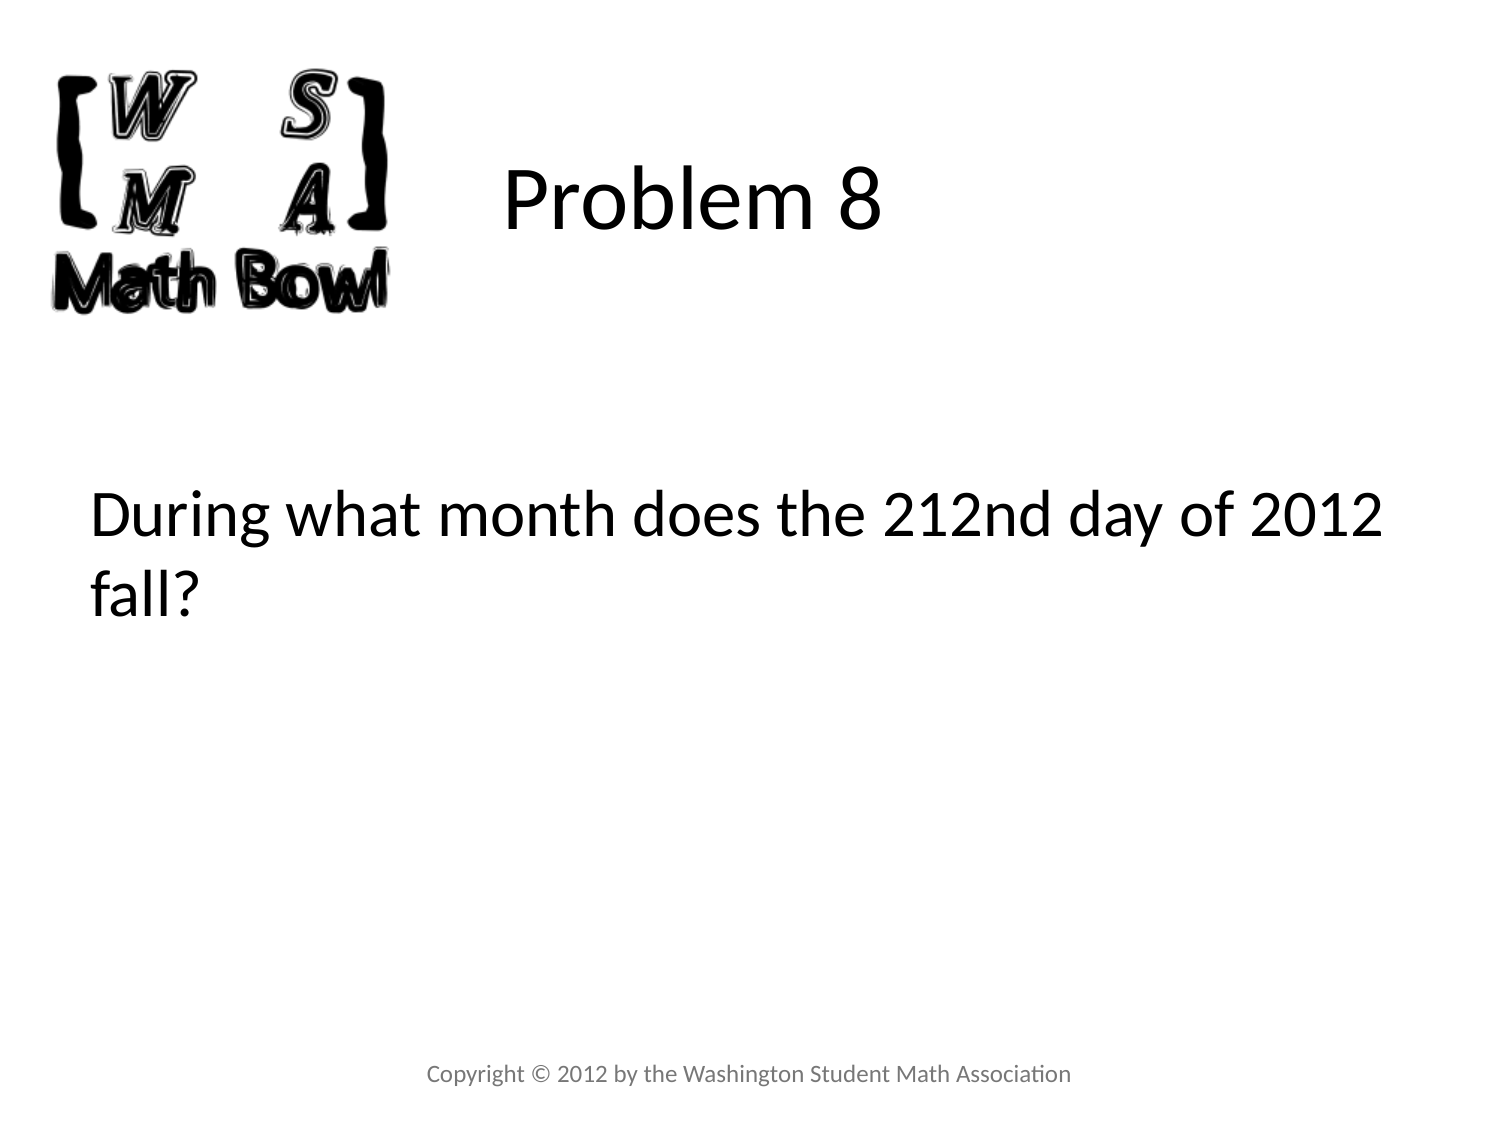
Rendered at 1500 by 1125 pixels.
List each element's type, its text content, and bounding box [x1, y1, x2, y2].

list During what month does the 212nd day of 2012 fall? [75, 462, 1425, 950]
picture [48, 62, 401, 324]
title Problem 8 [487, 99, 1400, 287]
text_box Copyright © 2012 by the Washington Student Math Association [374, 1050, 1125, 1095]
